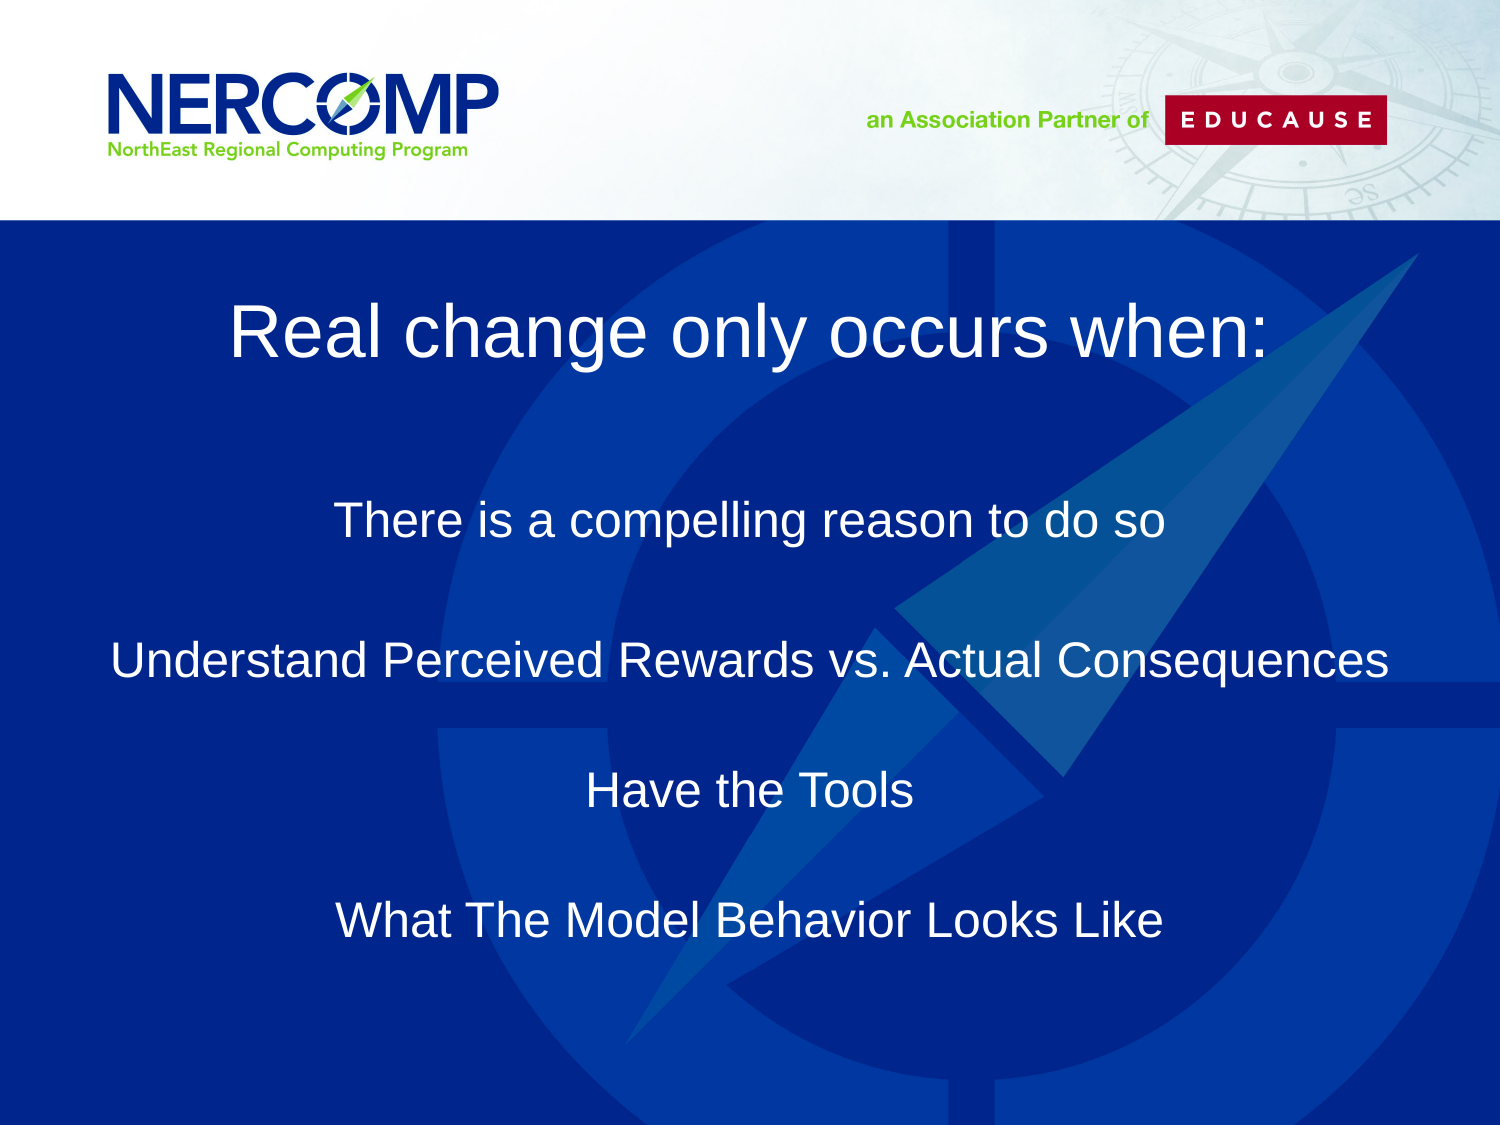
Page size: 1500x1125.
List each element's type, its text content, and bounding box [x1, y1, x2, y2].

picture [0, 0, 1500, 1125]
list Real change only occurs when: There is a compelling reason to do so Understand Perceived Rewards vs. Actual Consequences Have the Tools What The Model Behavior Looks Like [62, 275, 1438, 1100]
